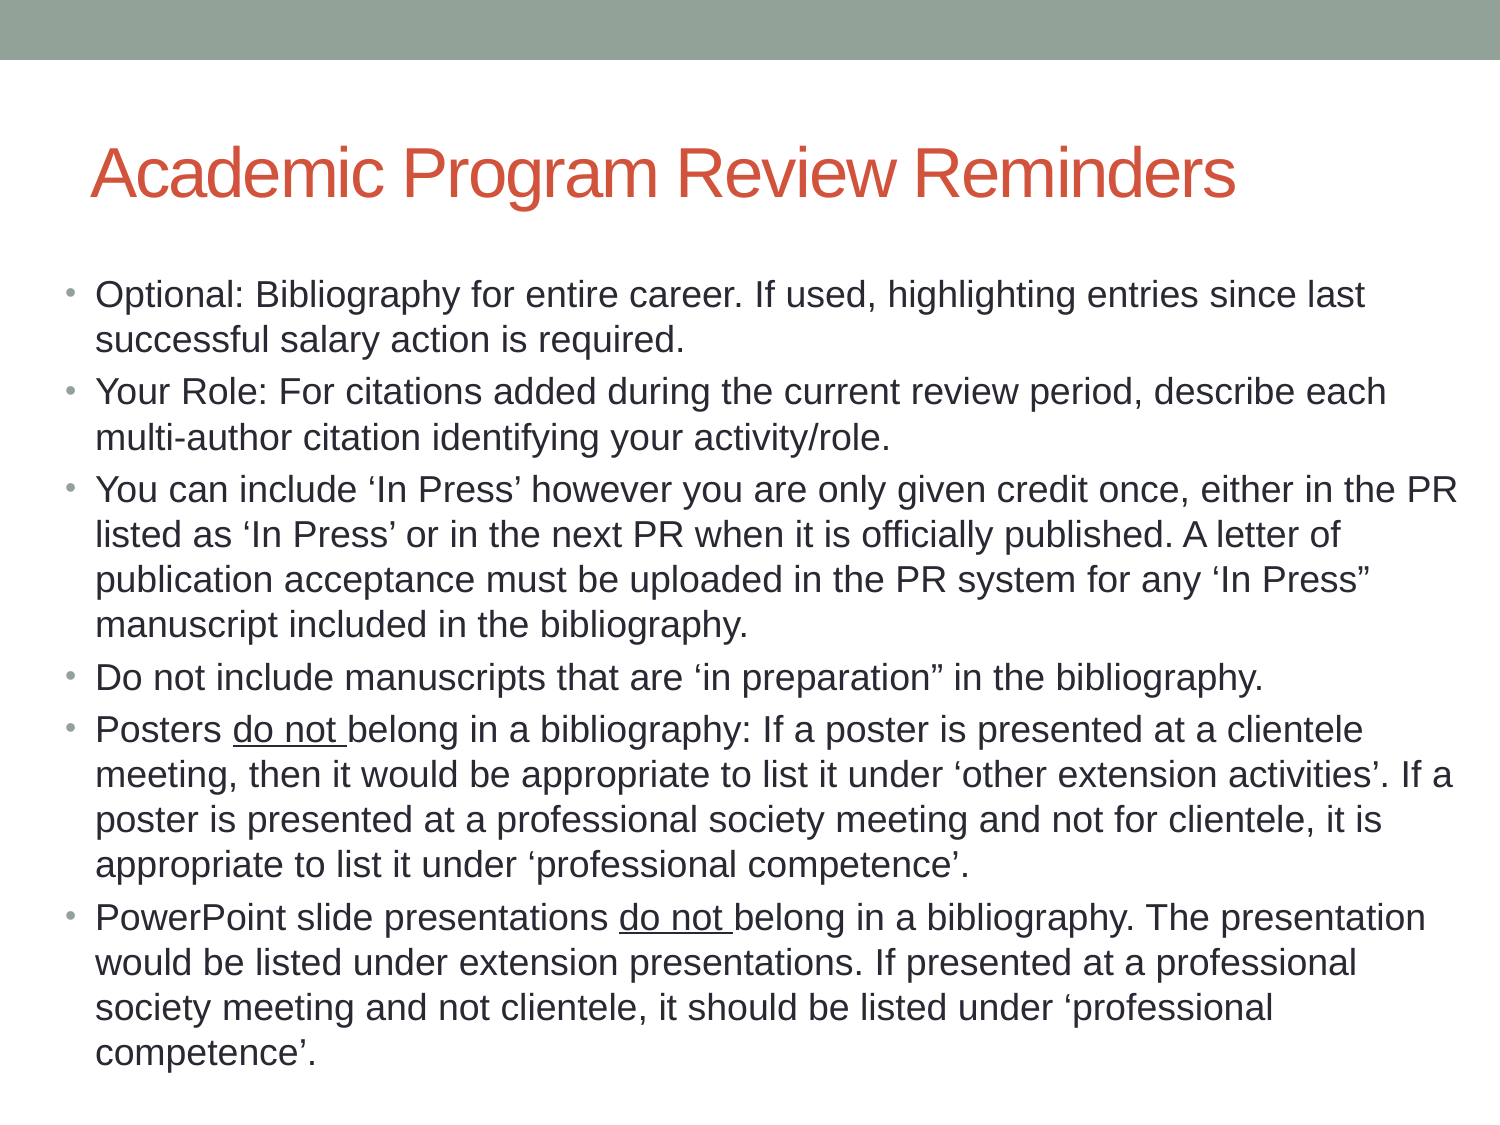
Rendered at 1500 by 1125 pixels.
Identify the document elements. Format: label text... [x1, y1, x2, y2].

title Academic Program Review Reminders [75, 87, 1425, 250]
list Optional: Bibliography for entire career. If used, highlighting entries since last successful salary action is required. Your Role: For citations added during the current review period, describe each multi-author citation identifying your activity/role. You can include ‘In Press’ however you are only given credit once, either in the PR listed as ‘In Press’ or in the next PR when it is officially published. A letter of publication acceptance must be uploaded in the PR system for any ‘In Press” manuscript included in the bibliography. Do not include manuscripts that are ‘in preparation” in the bibliography. Posters do not belong in a bibliography: If a poster is presented at a clientele meeting, then it would be appropriate to list it under ‘other extension activities’. If a poster is presented at a professional society meeting and not for clientele, it is appropriate to list it under ‘professional competence’. PowerPoint slide presentations do not belong in a bibliography. The presentation would be listed under extension presentations. If presented at a professional society meeting and not clientele, it should be listed under ‘professional competence’. [50, 262, 1475, 1063]
